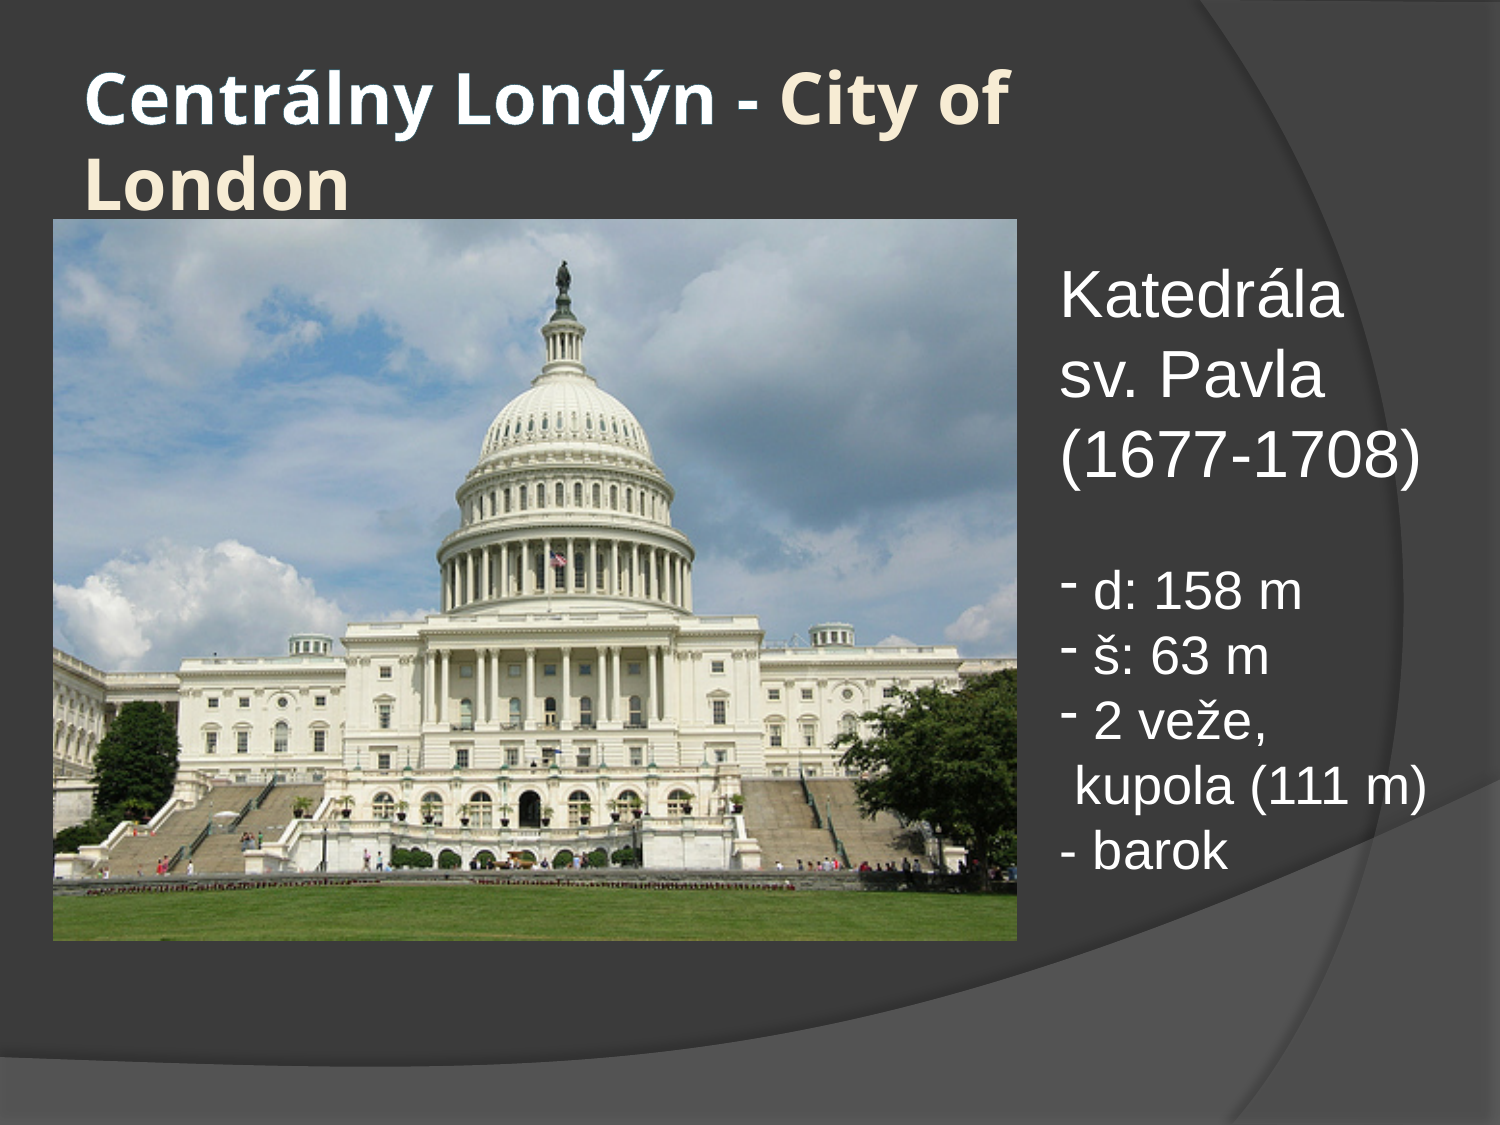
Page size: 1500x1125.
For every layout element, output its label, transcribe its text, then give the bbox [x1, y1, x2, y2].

title Centrálny Londýn - City of London [75, 45, 1301, 233]
picture [52, 219, 1017, 941]
text_box Katedrála sv. Pavla (1677-1708) d: 158 m š: 63 m 2 veže, kupola (111 m) - barok [1045, 243, 1459, 1048]
